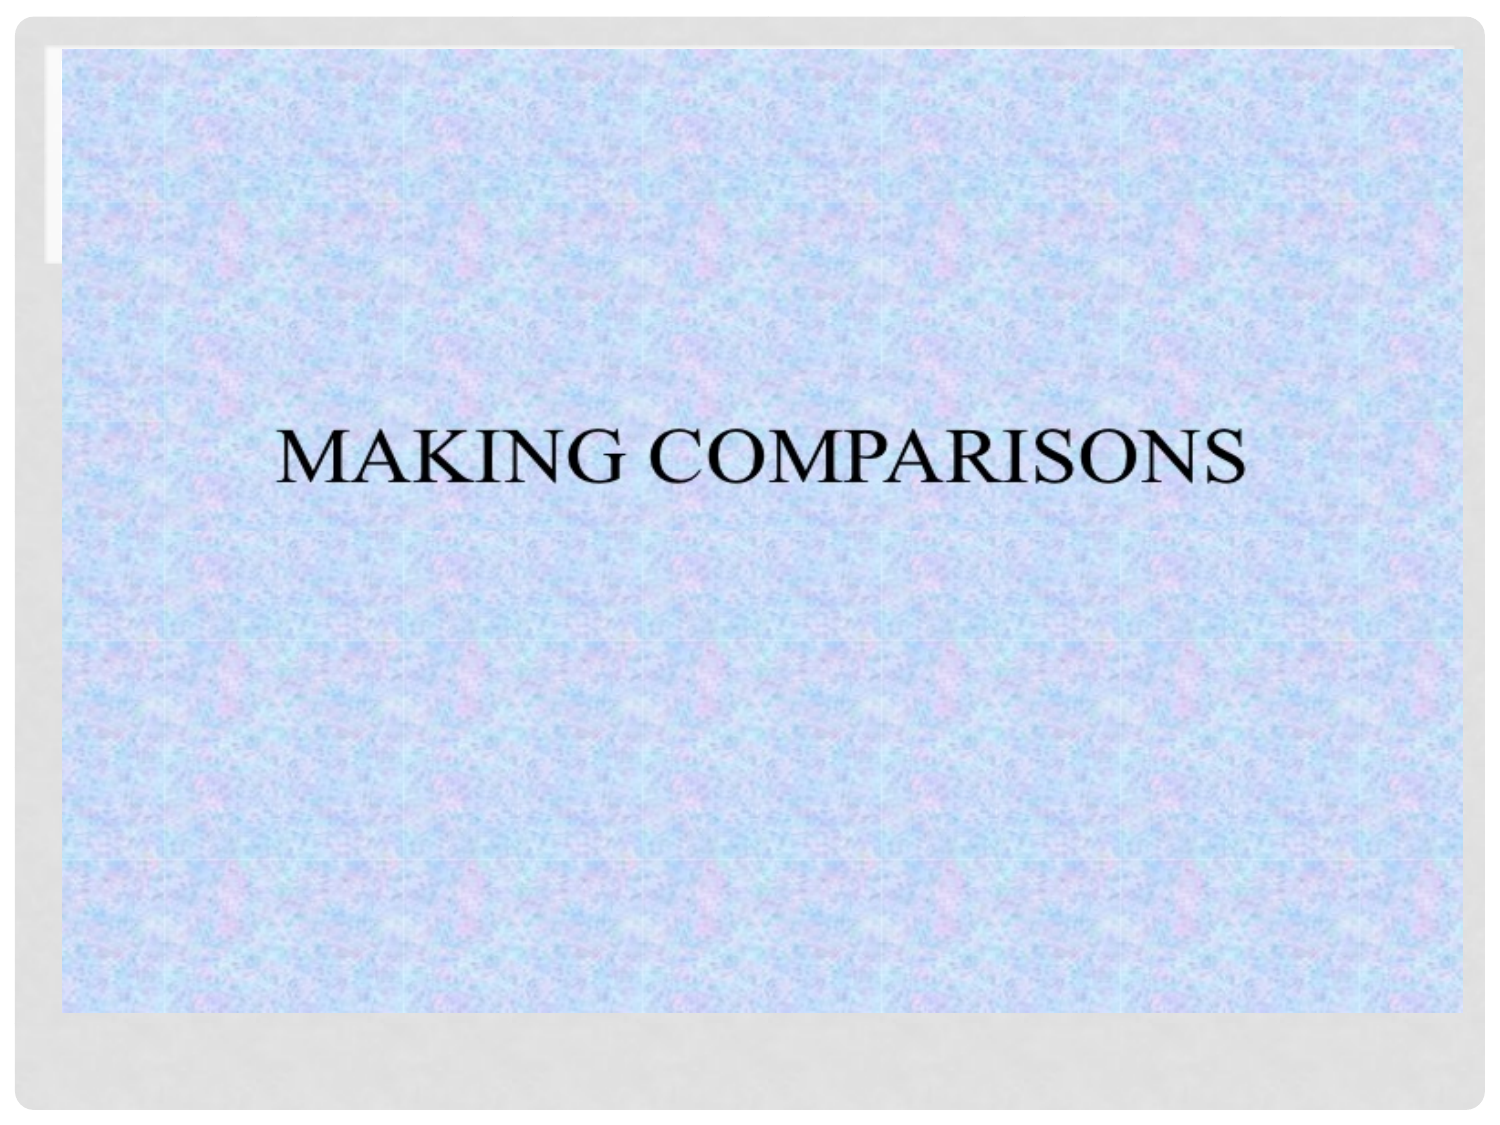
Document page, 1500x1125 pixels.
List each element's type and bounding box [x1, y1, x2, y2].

picture [62, 49, 1463, 1013]
